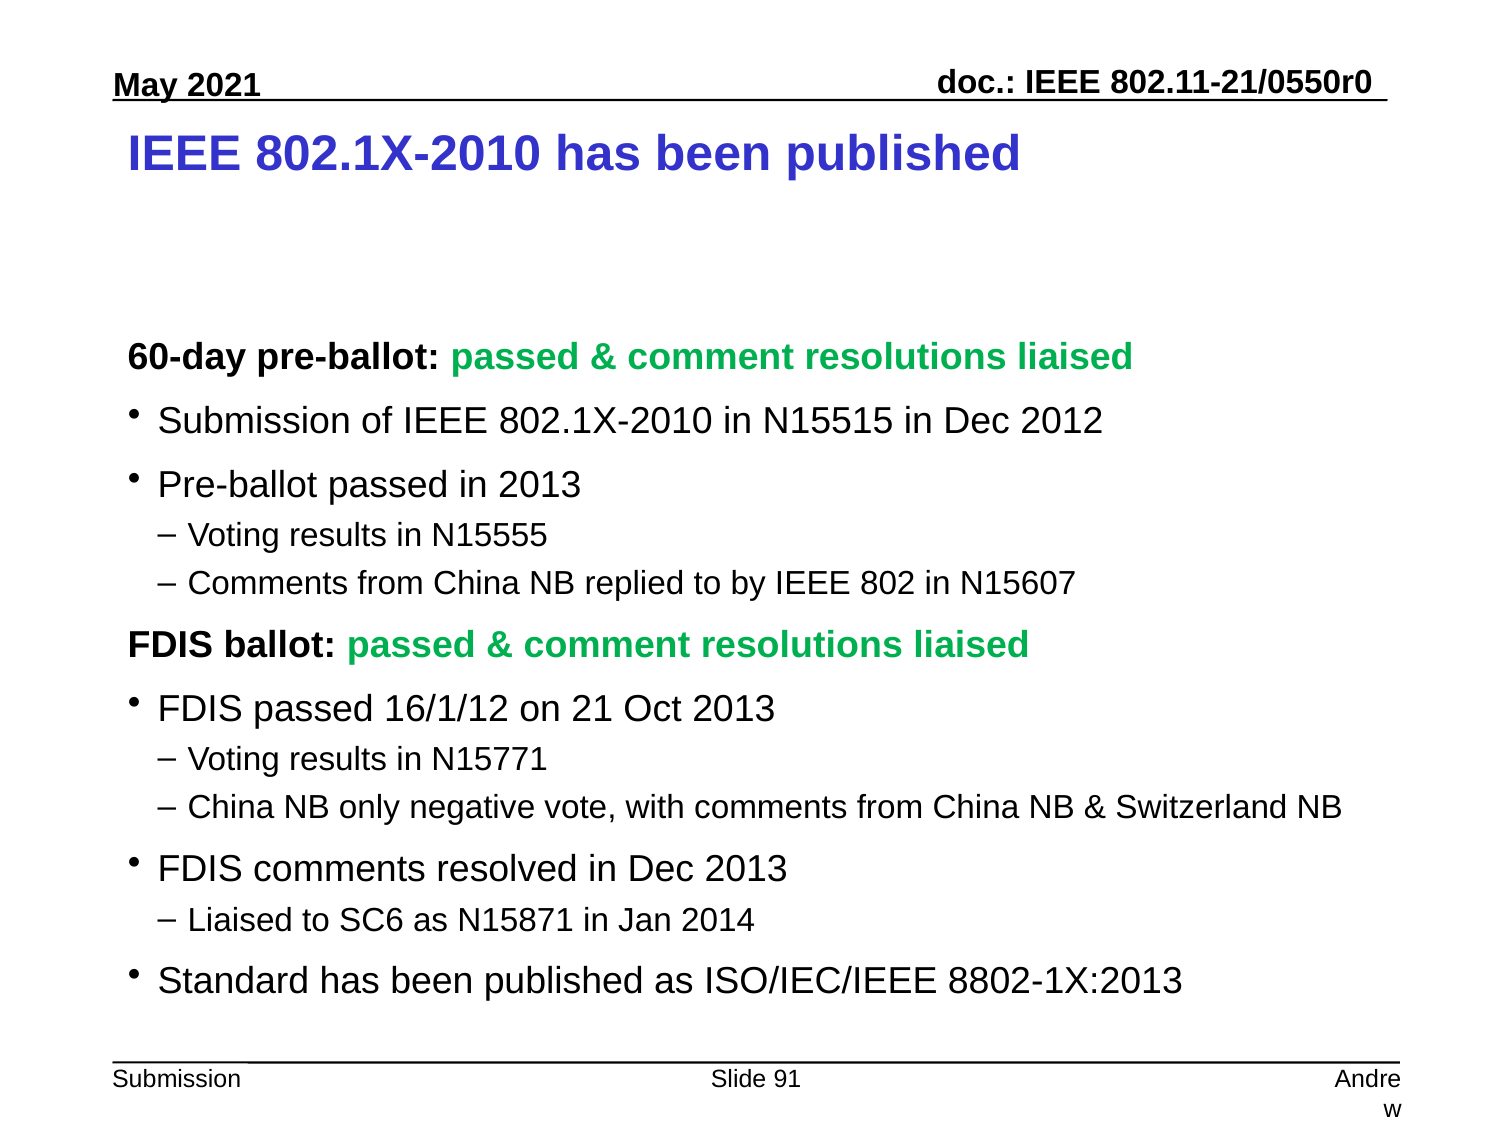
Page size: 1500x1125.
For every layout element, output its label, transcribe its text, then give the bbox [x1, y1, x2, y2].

footer Andrew Myles, Cisco [1320, 1061, 1402, 1093]
list 60-day pre-ballot: passed & comment resolutions liaised Submission of IEEE 802.1X-2010 in N15515 in Dec 2012 Pre-ballot passed in 2013 Voting results in N15555 Comments from China NB replied to by IEEE 802 in N15607 FDIS ballot: passed & comment resolutions liaised FDIS passed 16/1/12 on 21 Oct 2013 Voting results in N15771 China NB only negative vote, with comments from China NB & Switzerland NB FDIS comments resolved in Dec 2013 Liaised to SC6 as N15871 in Jan 2014 Standard has been published as ISO/IEC/IEEE 8802-1X:2013 [112, 324, 1388, 1000]
title IEEE 802.1X-2010 has been published [112, 112, 1388, 288]
slide_number Slide 91 [709, 1061, 803, 1093]
